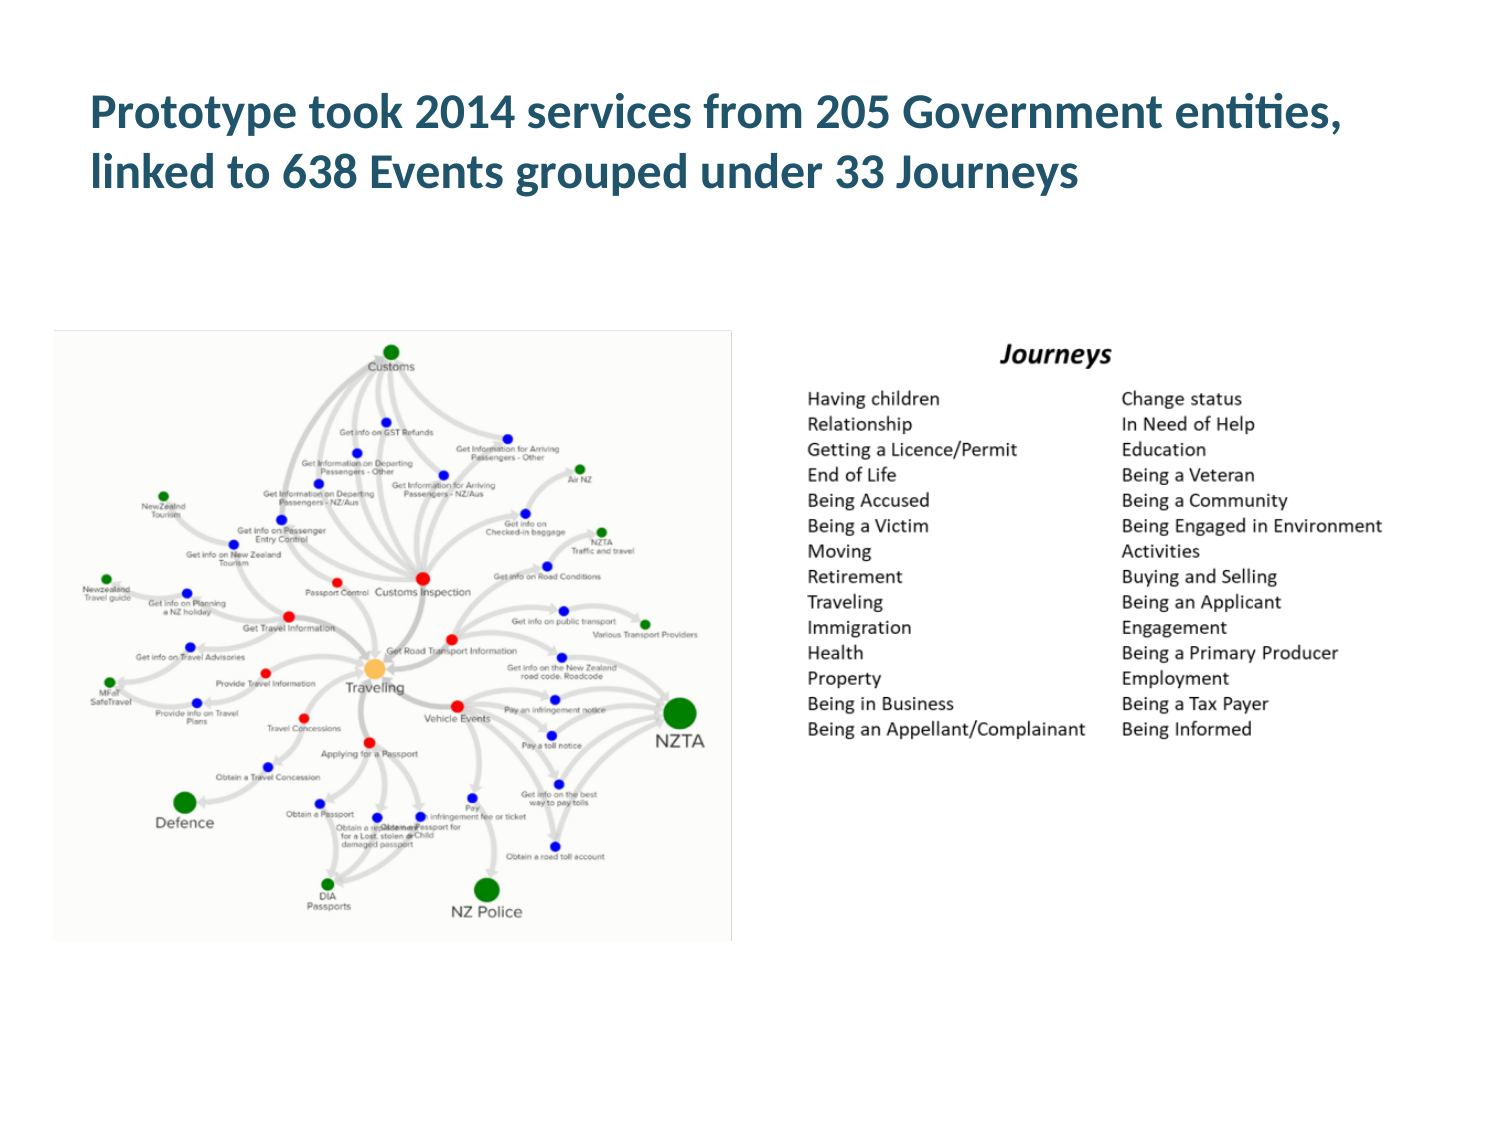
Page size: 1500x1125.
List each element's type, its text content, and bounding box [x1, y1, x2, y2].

title Prototype took 2014 services from 205 Government entities, linked to 638 Events grouped under 33 Journeys [75, 45, 1425, 233]
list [54, 326, 1446, 941]
